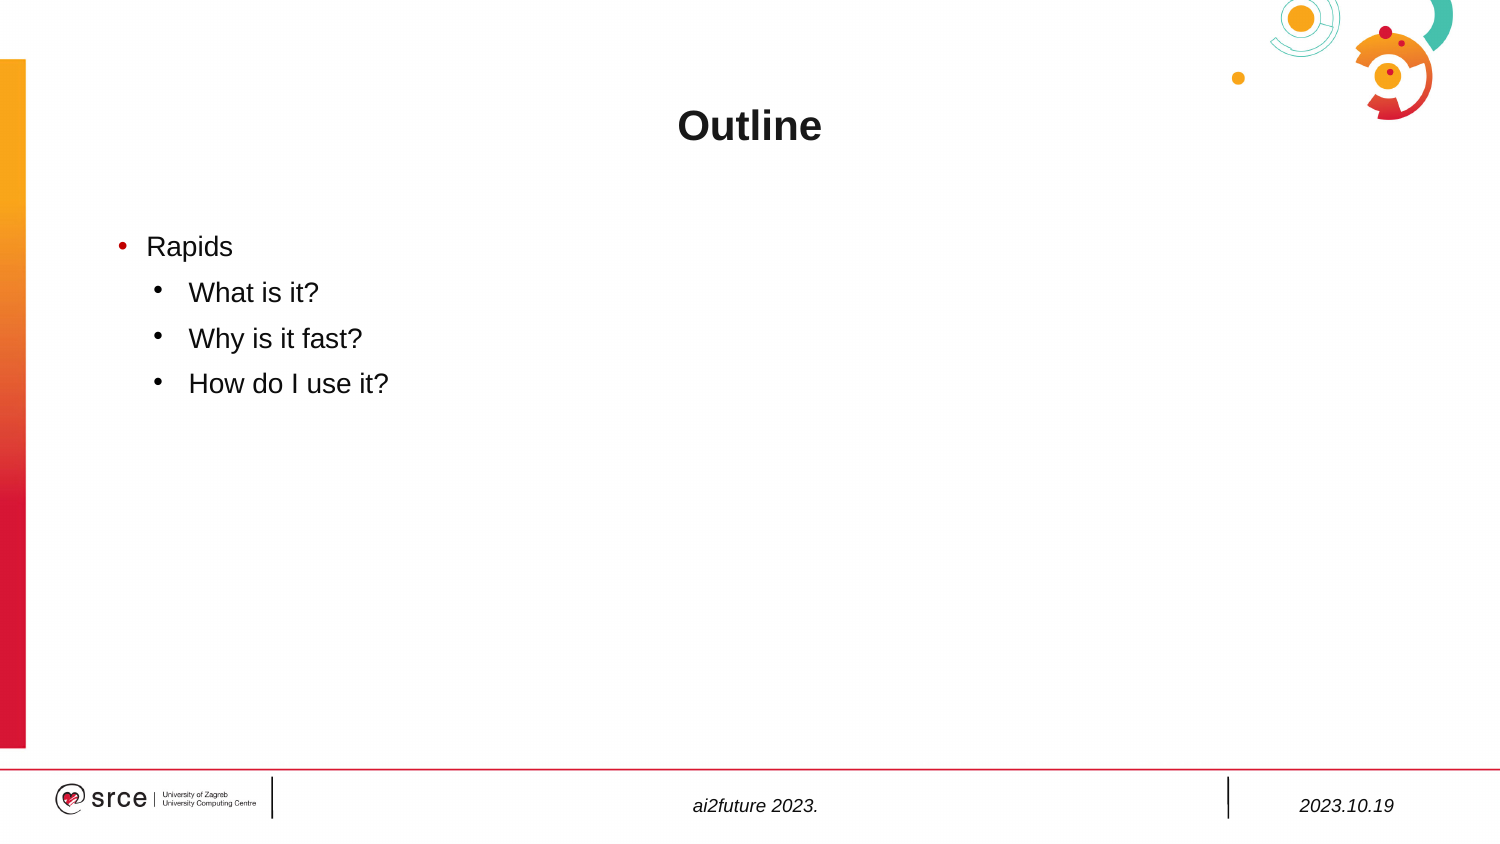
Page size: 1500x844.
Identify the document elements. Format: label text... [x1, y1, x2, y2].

picture [0, 0, 1500, 844]
text_box Outline [103, 44, 1397, 208]
text_box ai2future 2023. [336, 782, 1176, 827]
text_box 2023.10.19 [1240, 782, 1454, 827]
text_box Rapids What is it? Why is it fast? How do I use it? [103, 224, 1397, 760]
